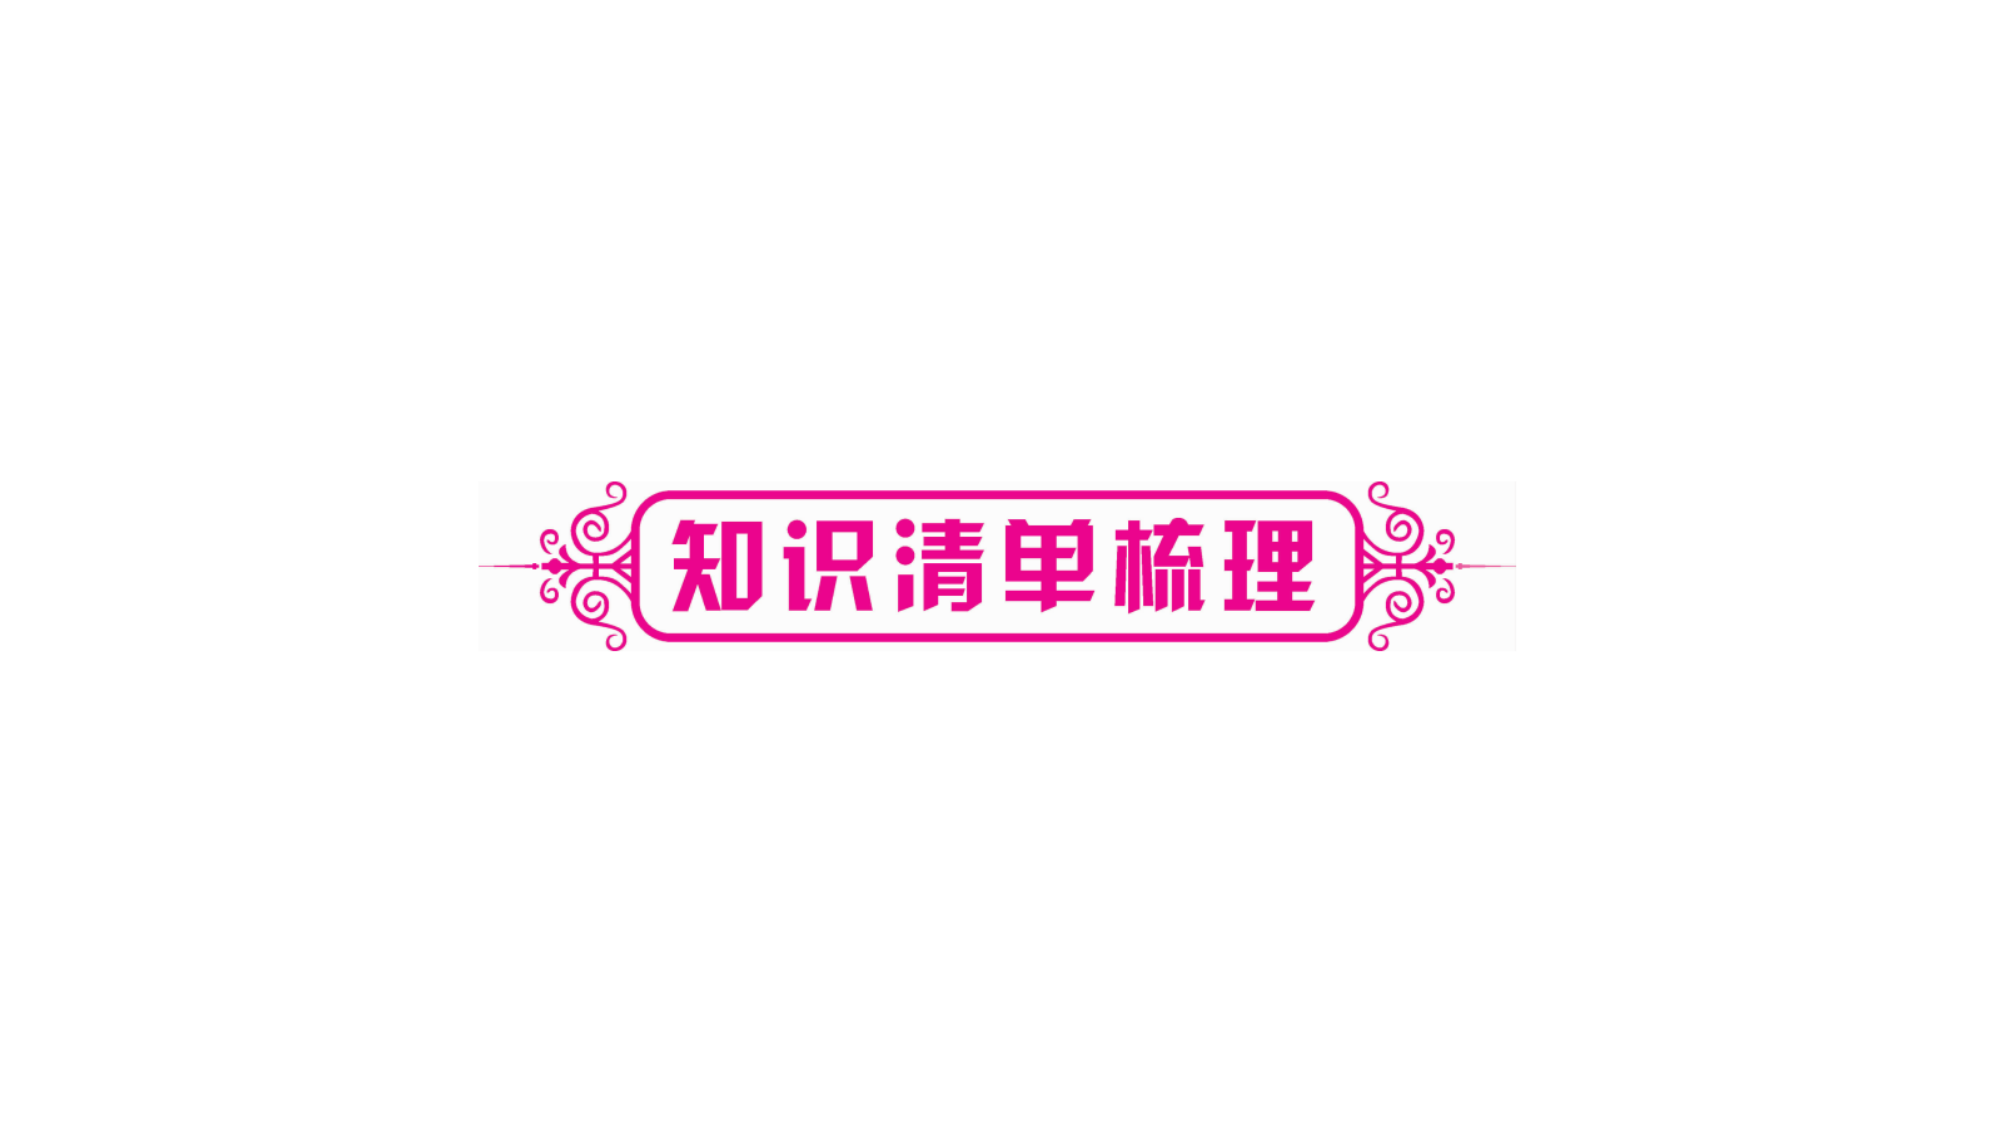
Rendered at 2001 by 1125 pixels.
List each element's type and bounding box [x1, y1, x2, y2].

picture [475, 459, 1525, 665]
